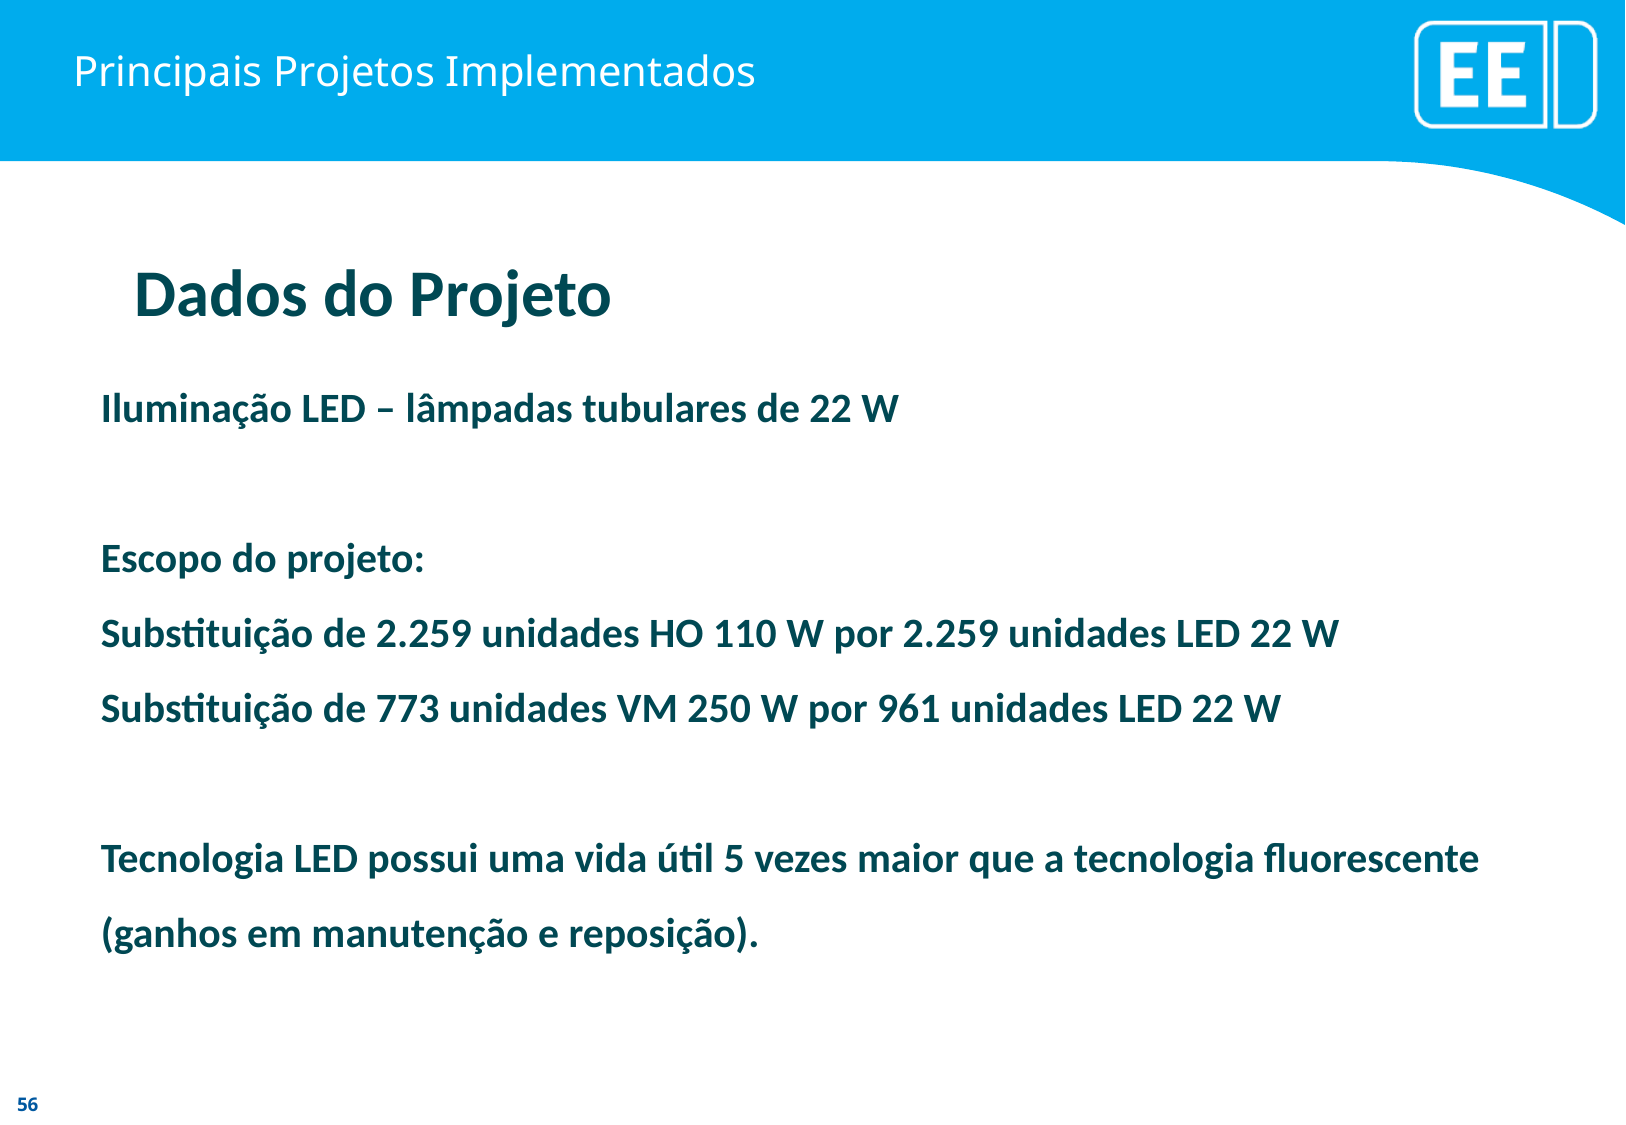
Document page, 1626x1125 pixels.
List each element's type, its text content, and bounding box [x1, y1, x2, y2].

picture [1554, 21, 1597, 128]
picture [1414, 21, 1547, 128]
text_box Dados do Projeto [89, 242, 629, 322]
title Principais Projetos Implementados [58, 0, 1408, 146]
text_box Iluminação LED – lâmpadas tubulares de 22 W Escopo do projeto: Substituição de 2.259 unidades HO 110 W por 2.259 unidades LED 22 W Substituição de 773 unidades VM 250 W por 961 unidades LED 22 W Tecnologia LED possui uma vida útil 5 vezes maior que a tecnologia fluorescente (ganhos em manutenção e reposição). [86, 348, 1533, 887]
